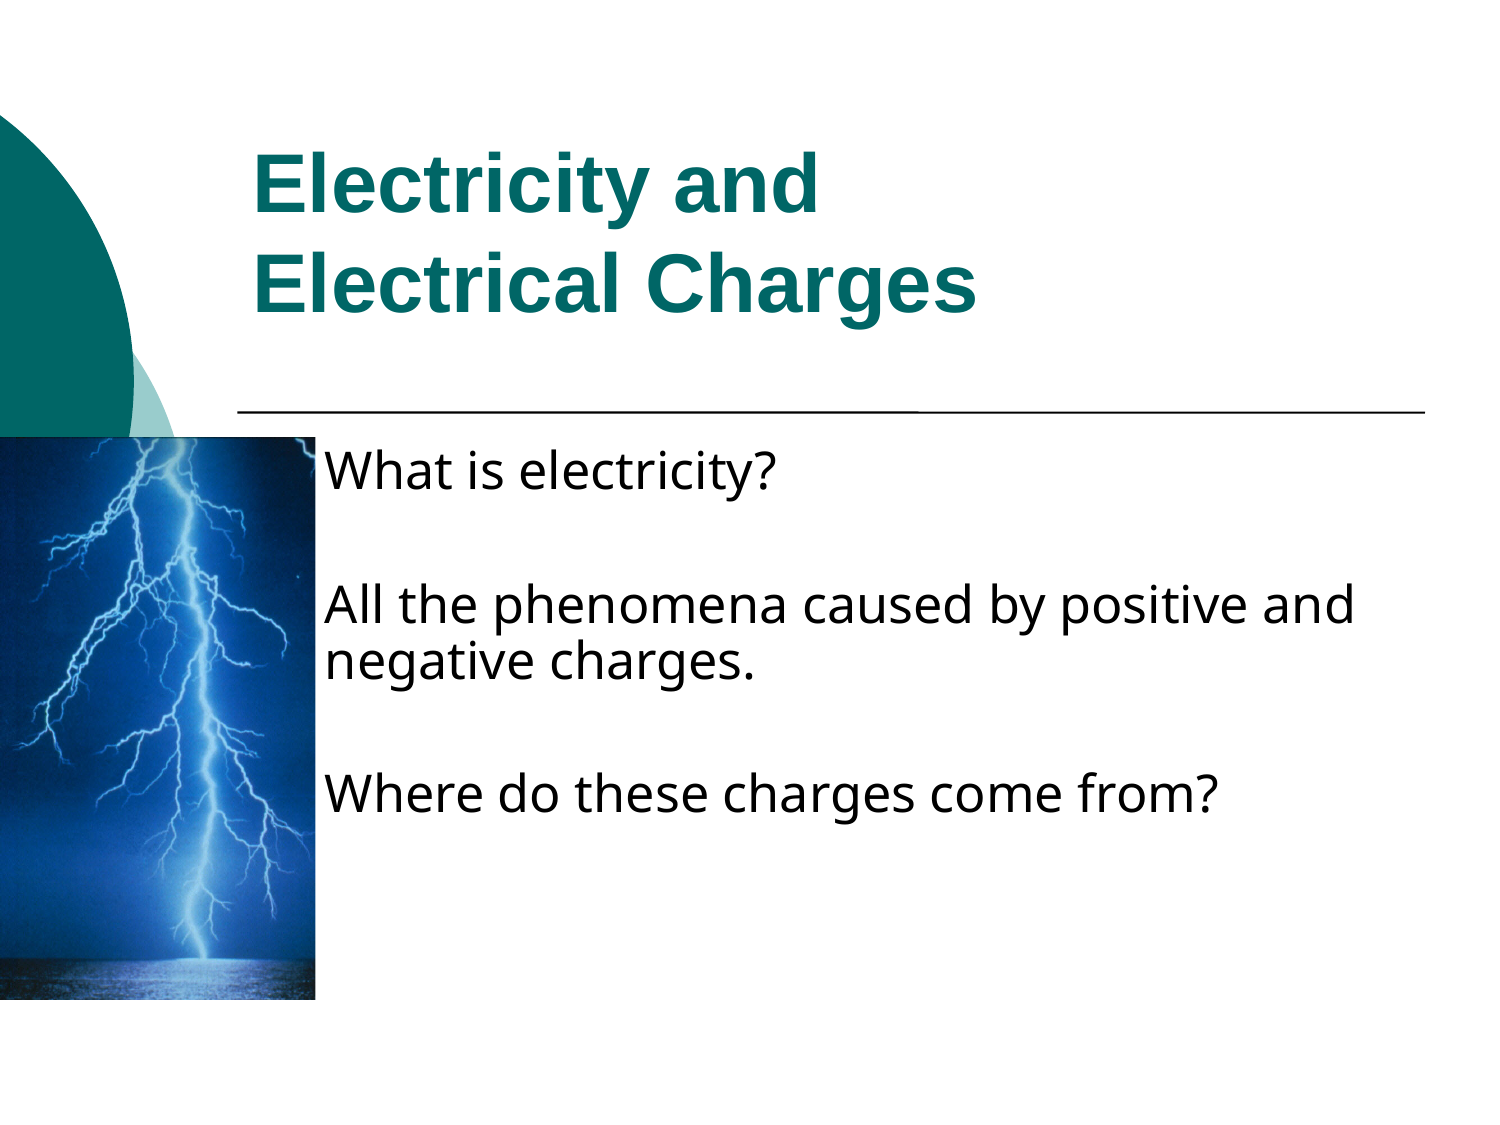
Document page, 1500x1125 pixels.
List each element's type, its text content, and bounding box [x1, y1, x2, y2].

picture [0, 437, 316, 1001]
title Electricity and Electrical Charges [237, 99, 1113, 337]
subtitle What is electricity? All the phenomena caused by positive and negative charges. Where do these charges come from? [317, 437, 1498, 851]
